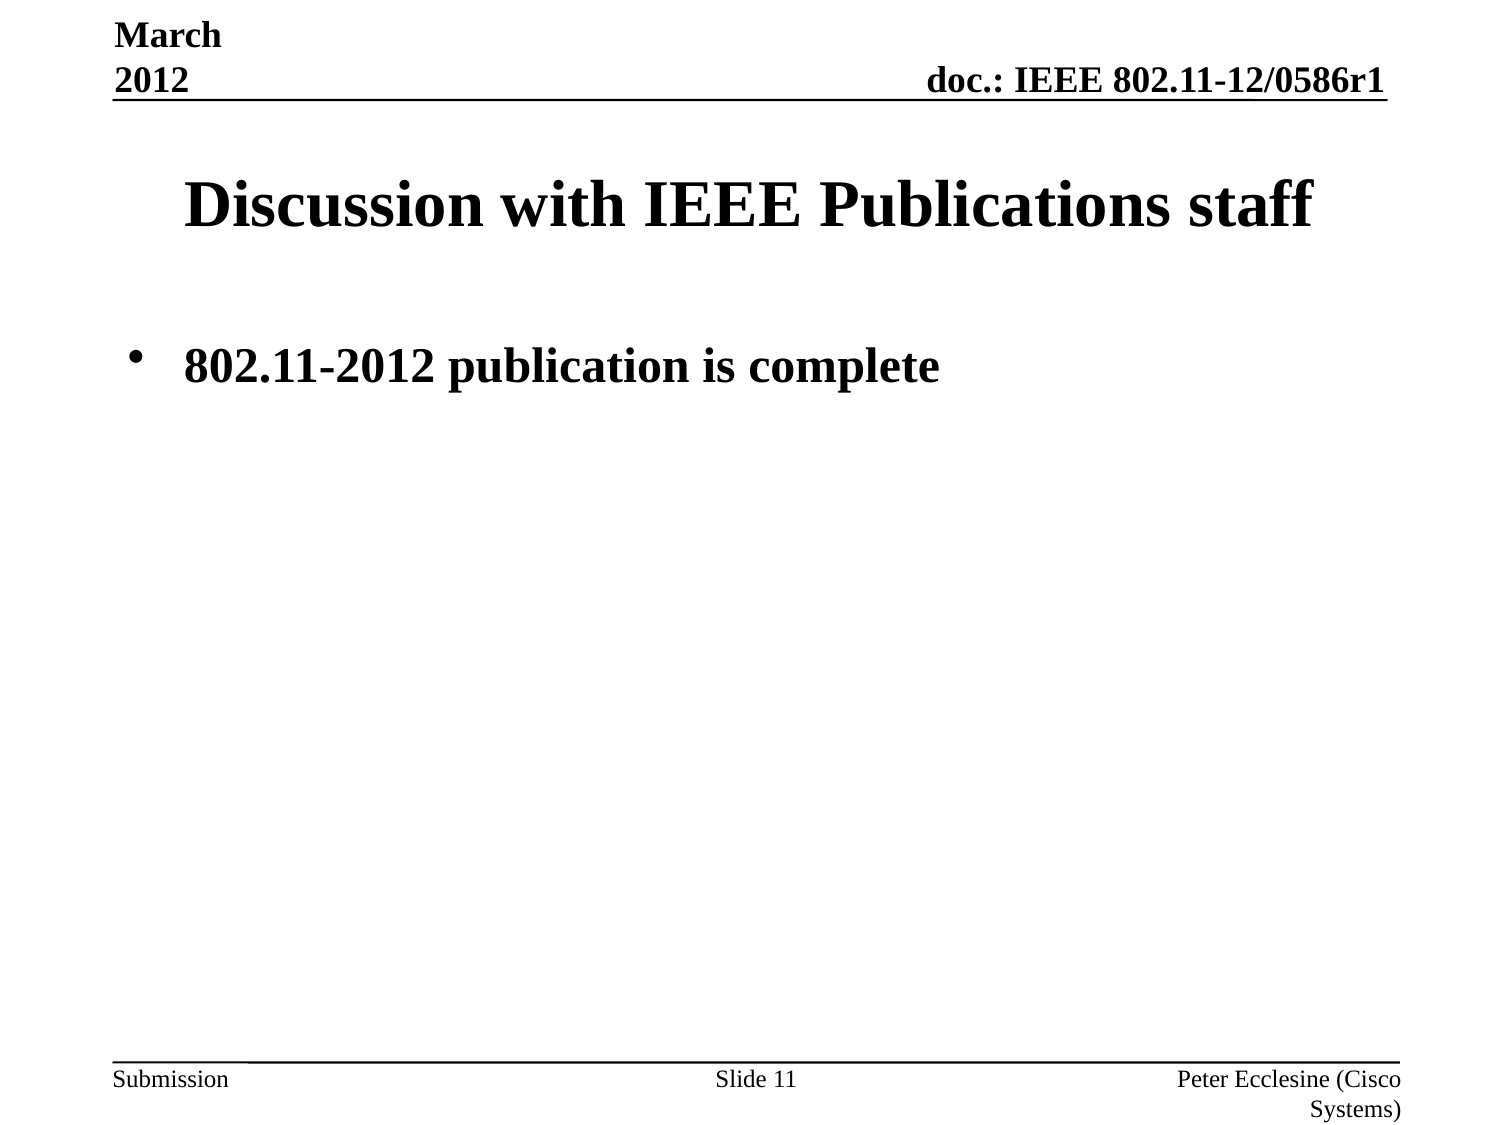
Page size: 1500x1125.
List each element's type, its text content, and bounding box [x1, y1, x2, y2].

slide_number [114, 54, 274, 101]
footer Peter Ecclesine (Cisco Systems) [1164, 1061, 1402, 1093]
slide_number Slide 11 [712, 1061, 800, 1093]
list 802.11-2012 publication is complete [112, 324, 1388, 1001]
title Discussion with IEEE Publications staff [112, 112, 1388, 288]
